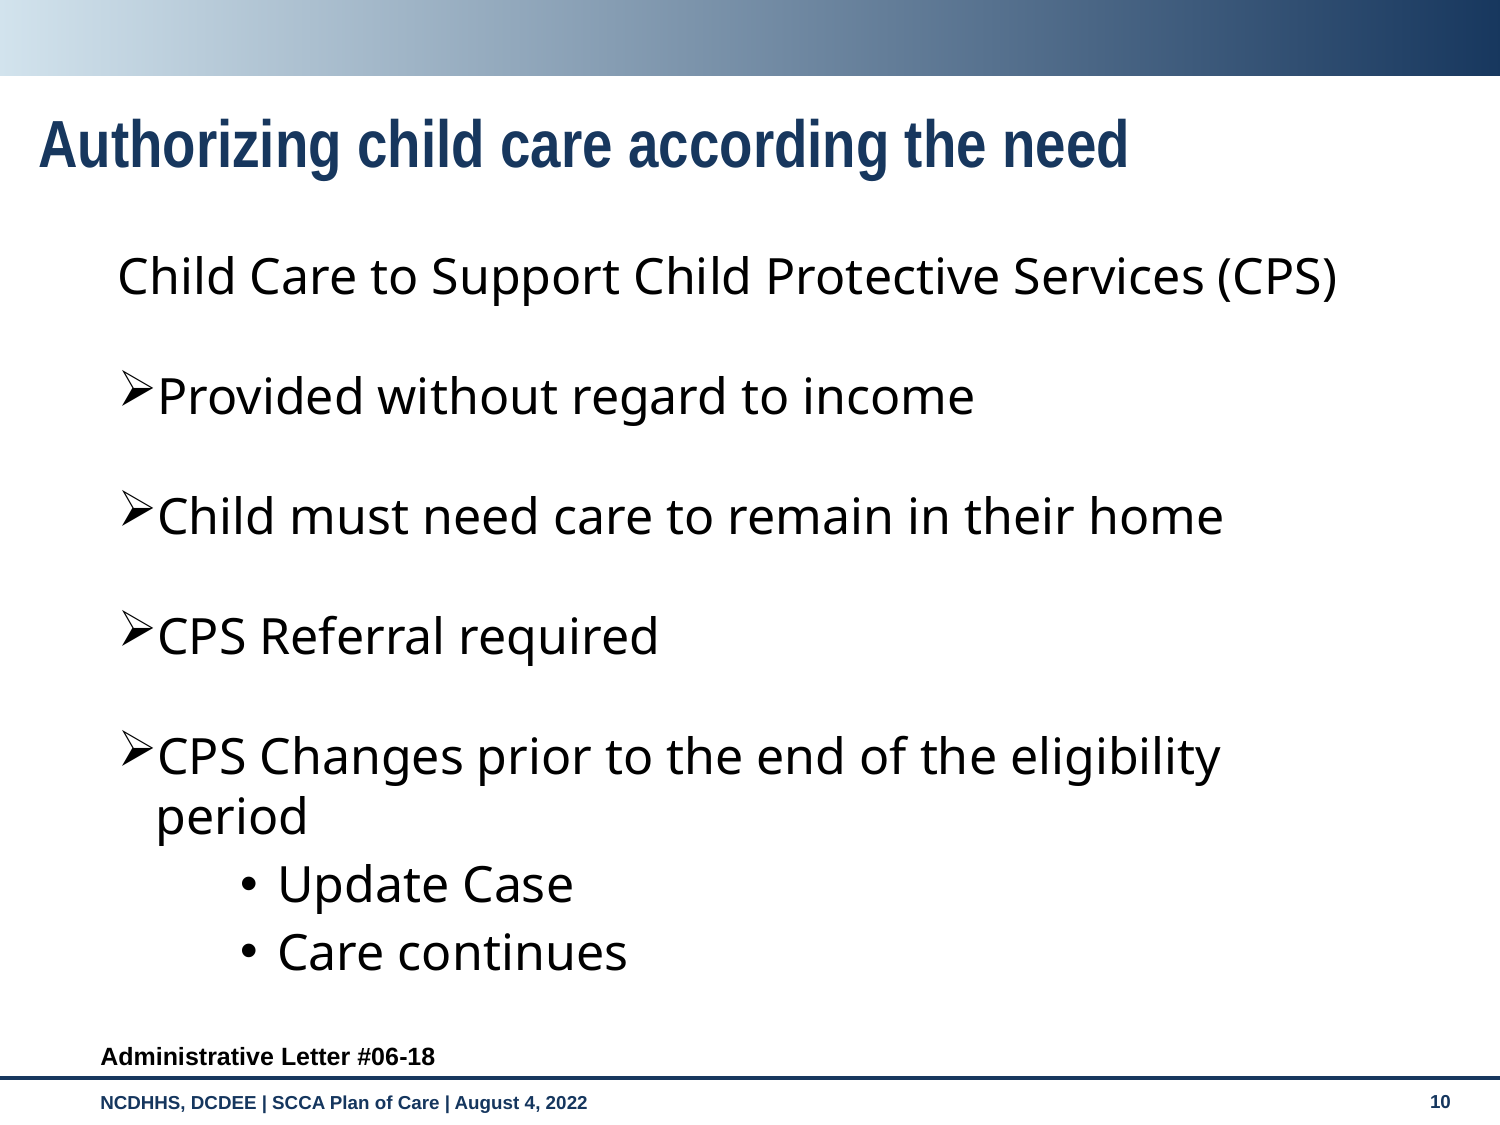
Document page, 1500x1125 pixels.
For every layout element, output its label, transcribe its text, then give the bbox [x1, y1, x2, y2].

list Child Care to Support Child Protective Services (CPS) Provided without regard to income Child must need care to remain in their home CPS Referral required CPS Changes prior to the end of the eligibility period Update Case Care continues [103, 237, 1398, 1025]
title Authorizing child care according the need [23, 102, 1310, 193]
list Administrative Letter #06-18 [85, 1024, 1397, 1079]
